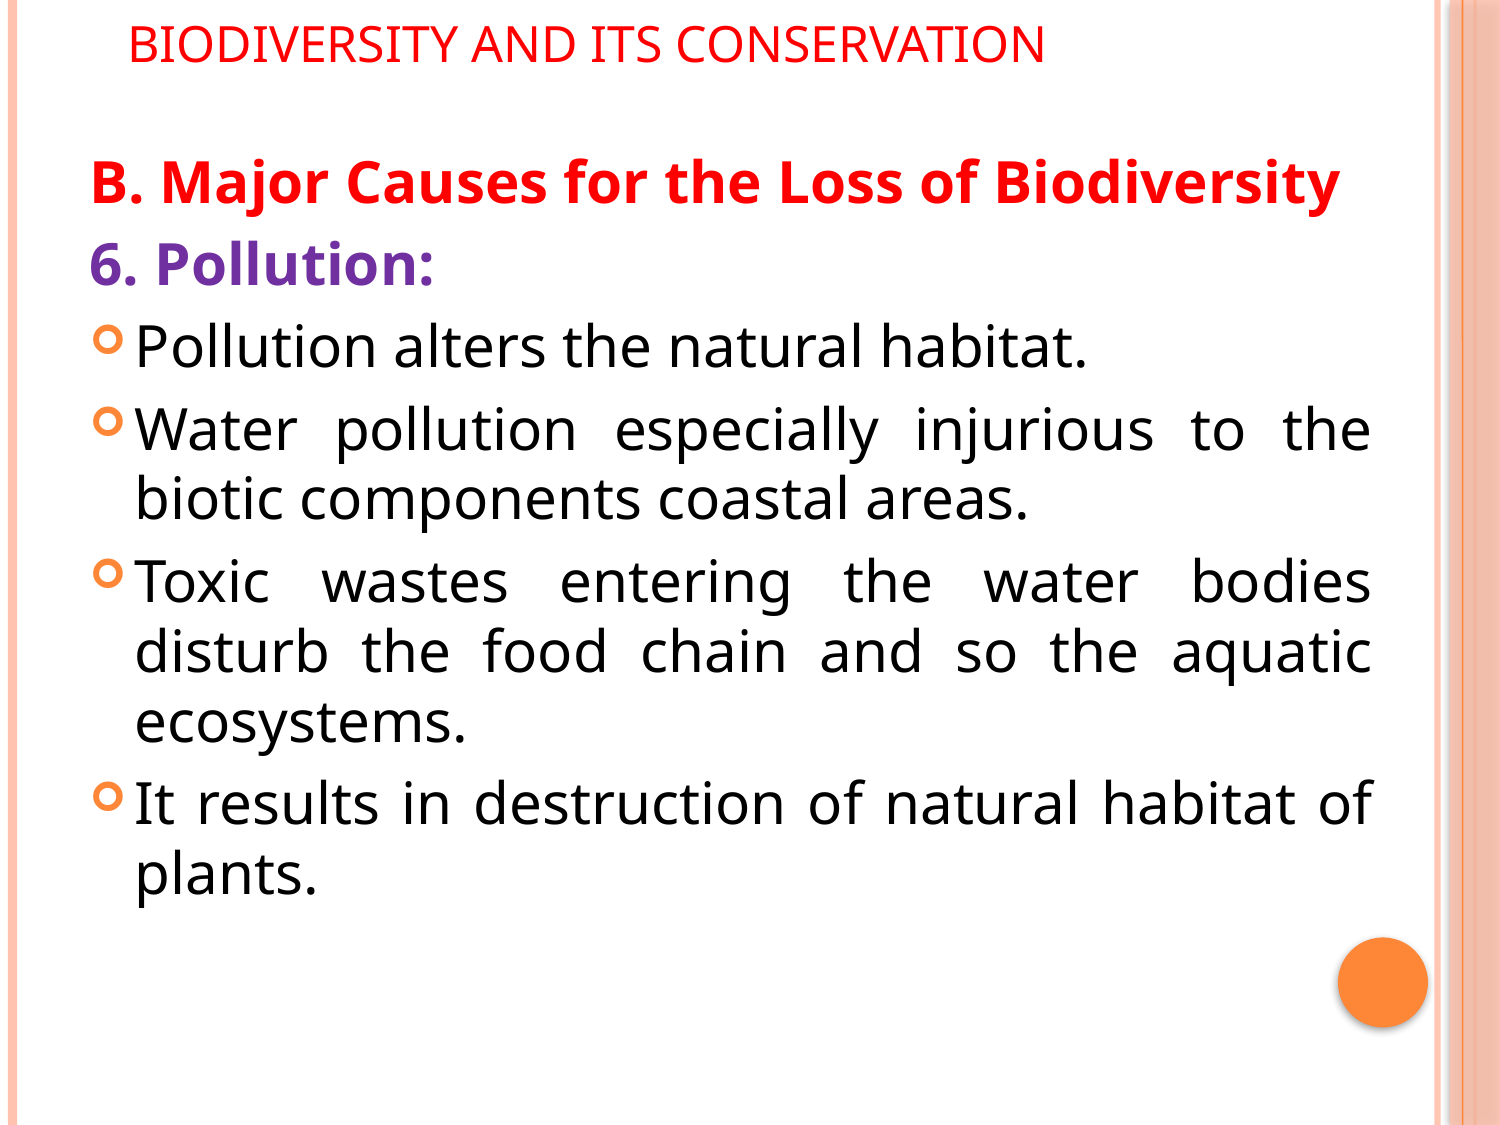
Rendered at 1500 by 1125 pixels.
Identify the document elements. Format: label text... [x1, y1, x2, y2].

list B. Major Causes for the Loss of Biodiversity 6. Pollution: Pollution alters the natural habitat. Water pollution especially injurious to the biotic components coastal areas. Toxic wastes entering the water bodies disturb the food chain and so the aquatic ecosystems. It results in destruction of natural habitat of plants. [75, 137, 1388, 1062]
title Biodiversity and its Conservation [112, 24, 1250, 125]
